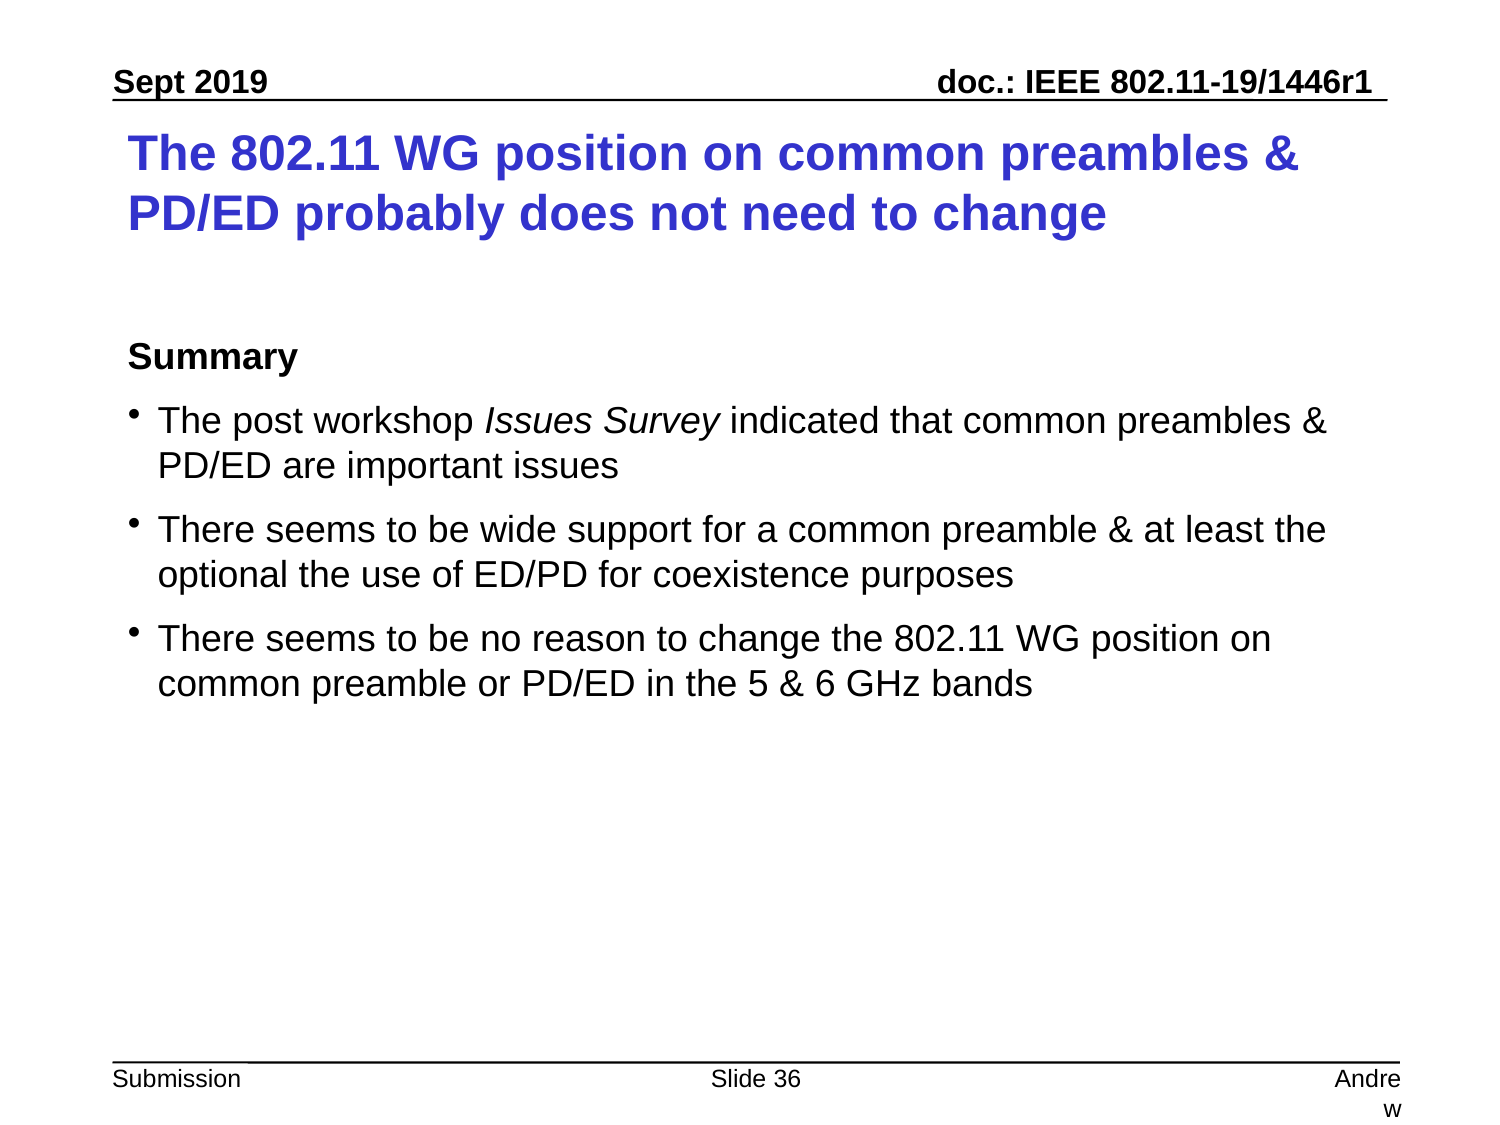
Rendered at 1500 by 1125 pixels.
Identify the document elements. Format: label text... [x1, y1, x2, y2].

list Summary The post workshop Issues Survey indicated that common preambles & PD/ED are important issues There seems to be wide support for a common preamble & at least the optional the use of ED/PD for coexistence purposes There seems to be no reason to change the 802.11 WG position on common preamble or PD/ED in the 5 & 6 GHz bands [112, 324, 1388, 1000]
slide_number Slide 36 [709, 1061, 803, 1093]
footer Andrew Myles, Cisco [1320, 1061, 1402, 1093]
title The 802.11 WG position on common preambles & PD/ED probably does not need to change [112, 112, 1388, 288]
